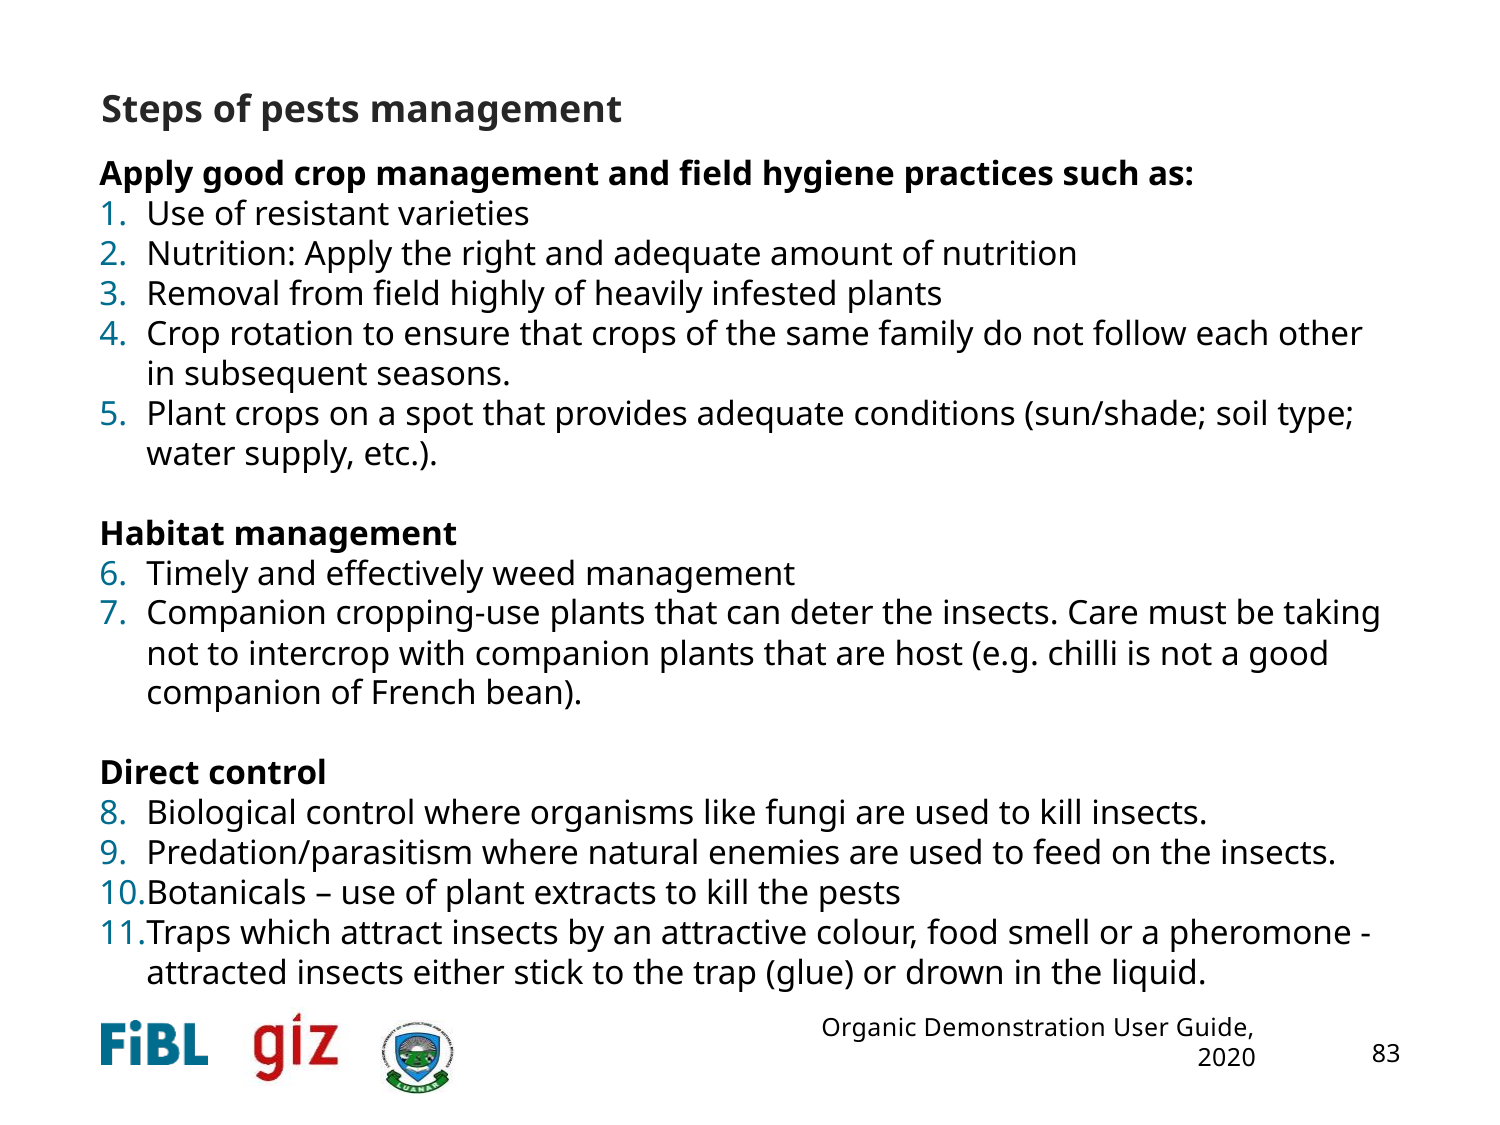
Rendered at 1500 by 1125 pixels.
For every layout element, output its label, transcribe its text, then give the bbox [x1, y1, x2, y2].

title Steps of pests management [101, 90, 1399, 131]
picture [101, 1020, 208, 1065]
picture [380, 1020, 455, 1094]
picture [158, 1032, 165, 1039]
text_box Organic Demonstration User Guide, 2020 [779, 1034, 1271, 1080]
picture [158, 1048, 168, 1056]
list Apply good crop management and field hygiene practices such as: Use of resistant varieties Nutrition: Apply the right and adequate amount of nutrition Removal from field highly of heavily infested plants Crop rotation to ensure that crops of the same family do not follow each other in subsequent seasons. Plant crops on a spot that provides adequate conditions (sun/shade; soil type; water supply, etc.). Habitat management Timely and effectively weed management Companion cropping-use plants that can deter the insects. Care must be taking not to intercrop with companion plants that are host (e.g. chilli is not a good companion of French bean). Direct control Biological control where organisms like fungi are used to kill insects. Predation/parasitism where natural enemies are used to feed on the insects. Botanicals – use of plant extracts to kill the pests Traps which attract insects by an attractive colour, food smell or a pheromone - attracted insects either stick to the trap (glue) or drown in the liquid. [99, 152, 1399, 995]
picture [226, 1007, 366, 1086]
slide_number 83 [1271, 1034, 1401, 1080]
